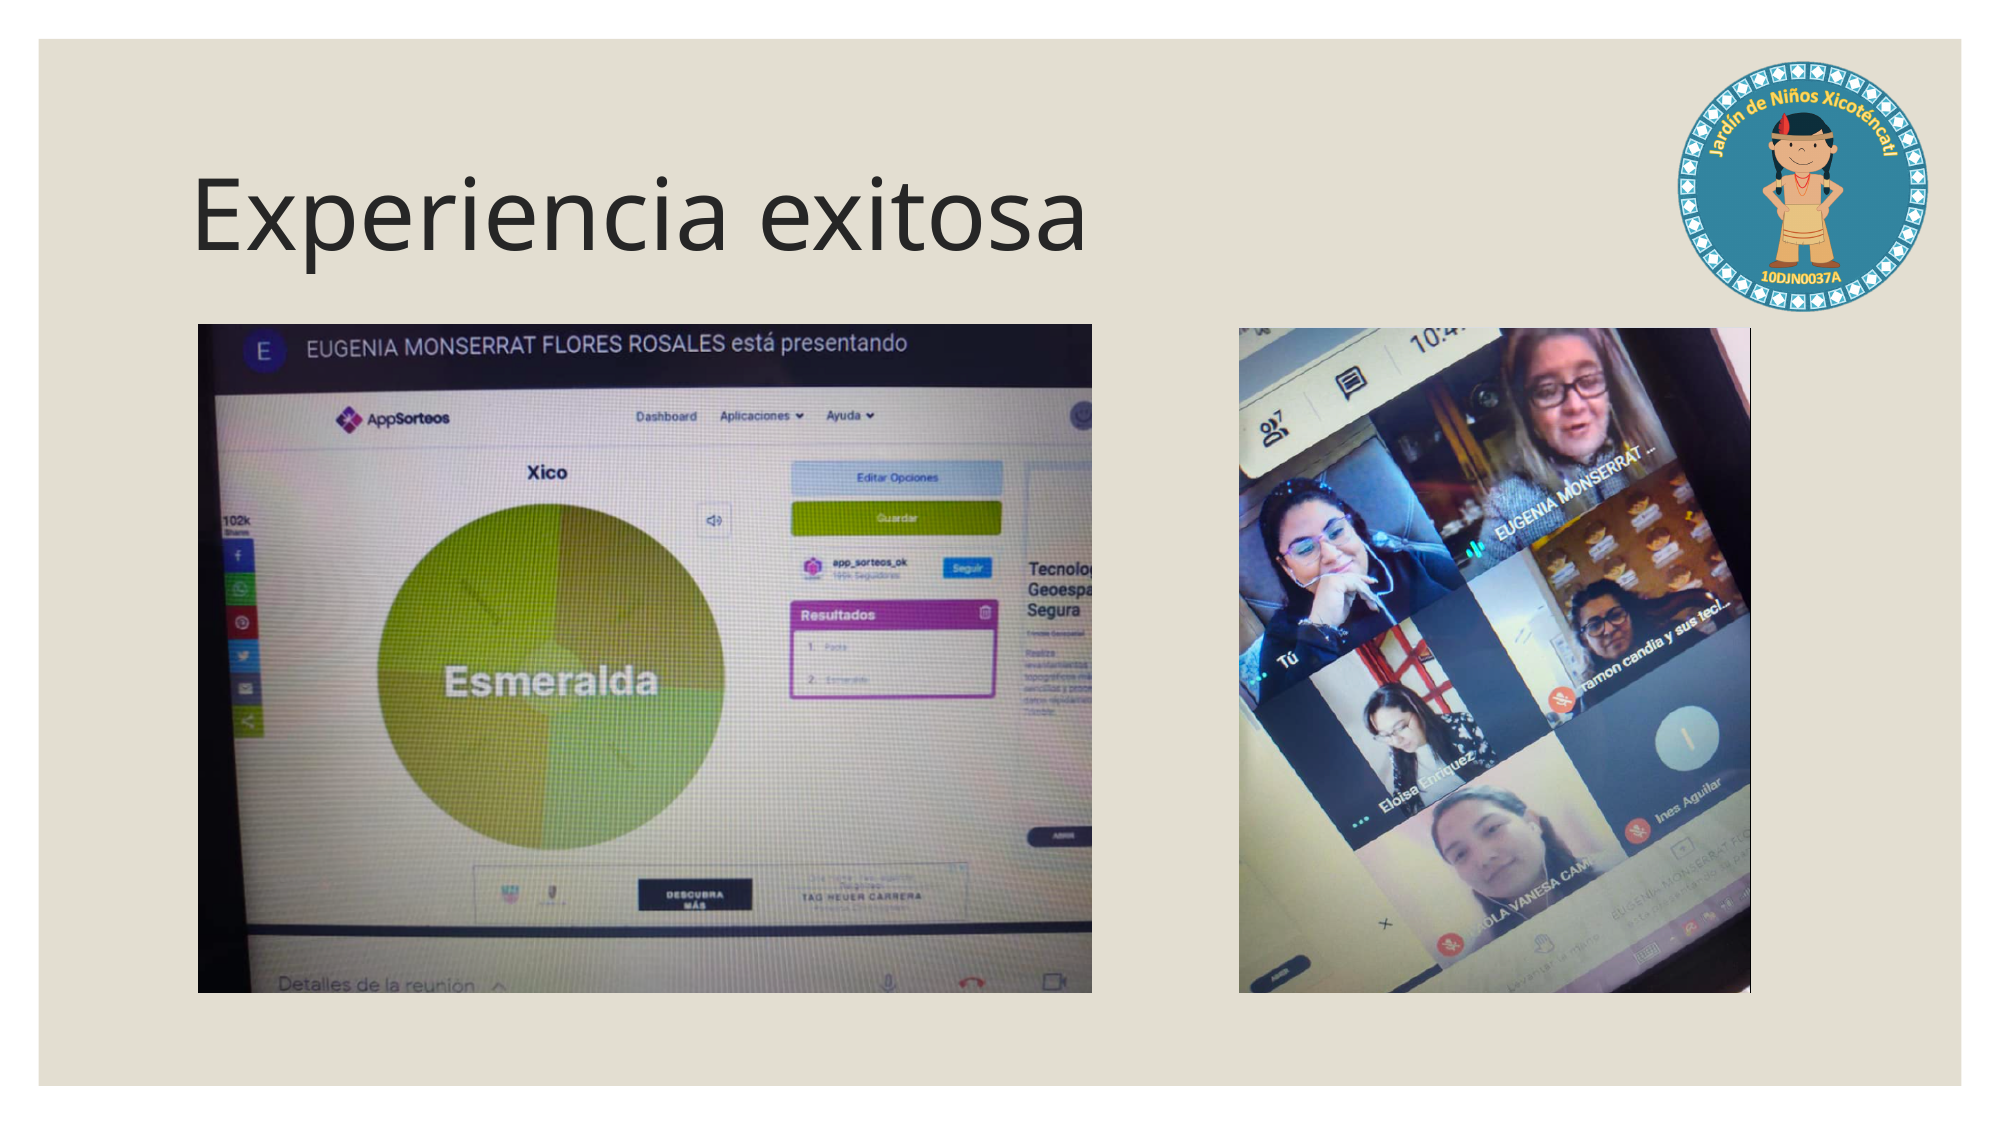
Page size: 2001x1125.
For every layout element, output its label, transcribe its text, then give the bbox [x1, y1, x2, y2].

title Experiencia exitosa [174, 105, 1651, 331]
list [198, 324, 1092, 993]
picture [1657, 43, 1945, 331]
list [1239, 327, 1751, 993]
